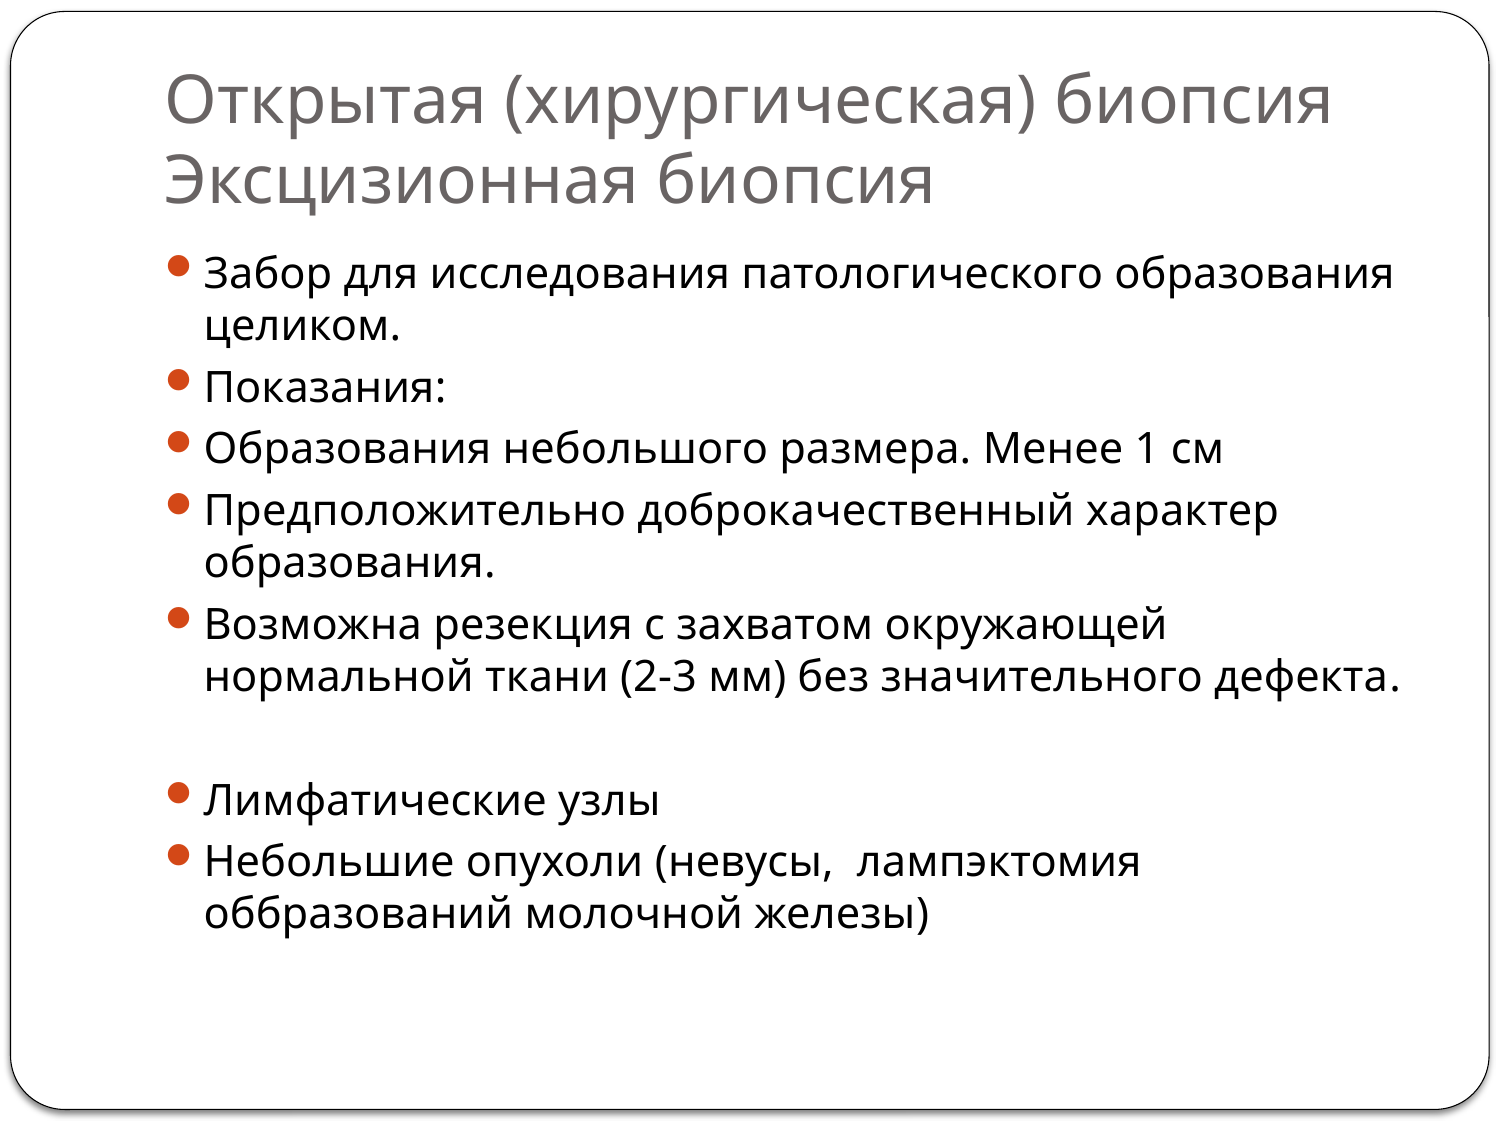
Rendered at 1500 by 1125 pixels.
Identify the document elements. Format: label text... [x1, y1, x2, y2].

list Забор для исследования патологического образования целиком. Показания: Образования небольшого размера. Менее 1 см Предположительно доброкачественный характер образования. Возможна резекция с захватом окружающей нормальной ткани (2-3 мм) без значительного дефекта. Лимфатические узлы Небольшие опухоли (невусы, лампэктомия оббразований молочной железы) [150, 237, 1425, 988]
title Открытая (хирургическая) биопсия Эксцизионная биопсия [150, 45, 1425, 233]
